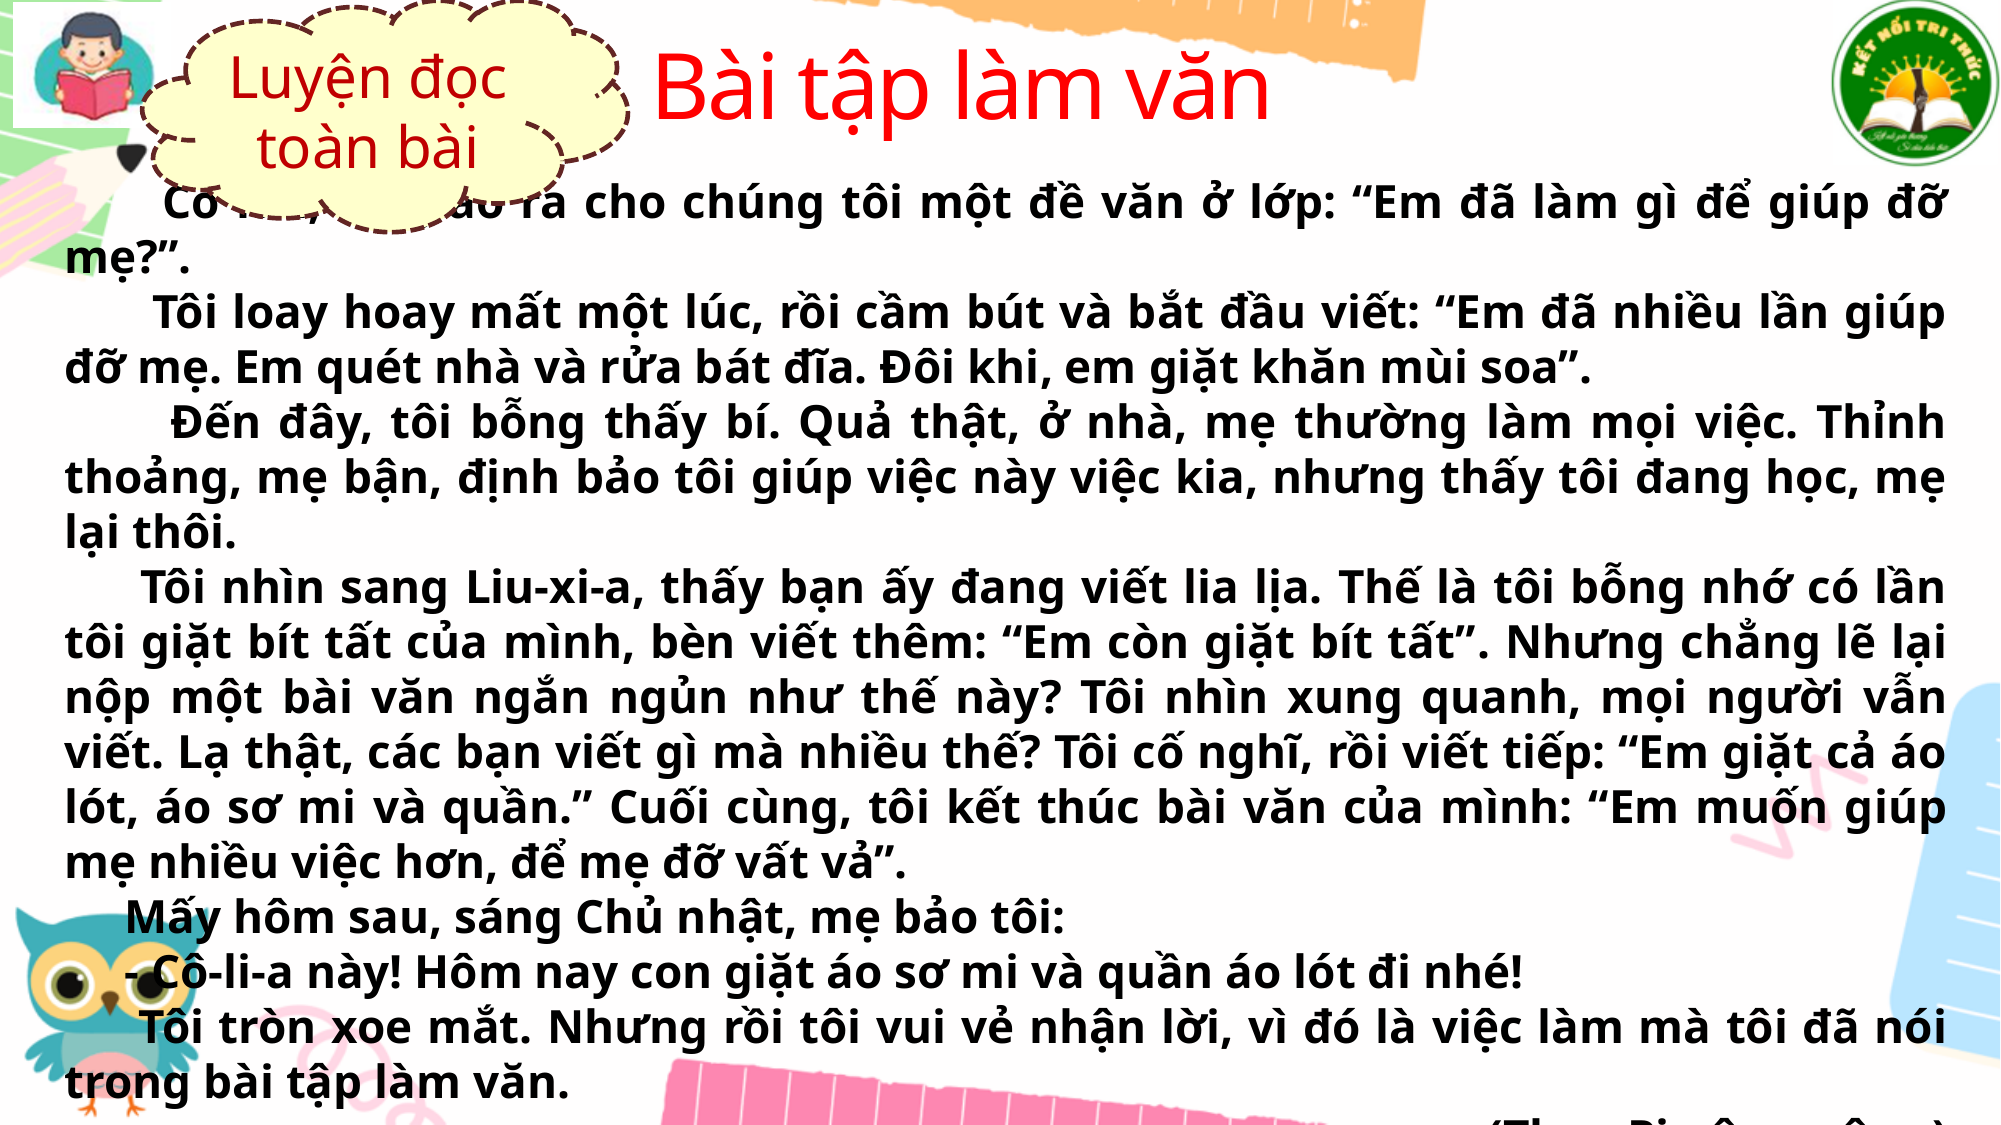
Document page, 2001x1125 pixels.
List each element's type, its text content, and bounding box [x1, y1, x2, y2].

picture [536, 0, 2001, 1125]
text_box Có lần, cô giáo ra cho chúng tôi một đề văn ở lớp: “Em đã làm gì để giúp đỡ mẹ?”. Tôi loay hoay mất một lúc, rồi cầm bút và bắt đầu viết: “Em đã nhiều lần giúp đỡ mẹ. Em quét nhà và rửa bát đĩa. Đôi khi, em giặt khăn mùi soa”. Đến đây, tôi bỗng thấy bí. Quả thật, ở nhà, mẹ thường làm mọi việc. Thỉnh thoảng, mẹ bận, định bảo tôi giúp việc này việc kia, nhưng thấy tôi đang học, mẹ lại thôi. Tôi nhìn sang Liu-xi-a, thấy bạn ấy đang viết lia lịa. Thế là tôi bỗng nhớ có lần tôi giặt bít tất của mình, bèn viết thêm: “Em còn giặt bít tất”. Nhưng chẳng lẽ lại nộp một bài văn ngắn ngủn như thế này? Tôi nhìn xung quanh, mọi người vẫn viết. Lạ thật, các bạn viết gì mà nhiều thế? Tôi cố nghĩ, rồi viết tiếp: “Em giặt cả áo lót, áo sơ mi và quần.” Cuối cùng, tôi kết thúc bài văn của mình: “Em muốn giúp mẹ nhiều việc hơn, để mẹ đỡ vất vả”. Mấy hôm sau, sáng Chủ nhật, mẹ bảo tôi: - Cô-li-a này! Hôm nay con giặt áo sơ mi và quần áo lót đi nhé! Tôi tròn xoe mắt. Nhưng rồi tôi vui vẻ nhận lời, vì đó là việc làm mà tôi đã nói trong bài tập làm văn. (Theo Pi-vô-va-rô-ra) [50, 165, 1963, 1125]
text_box Bài tập làm văn [600, 4, 1325, 139]
picture [457, 0, 499, 10]
picture [0, 0, 419, 1125]
text_box Luyện đọc toàn bài [151, 0, 631, 235]
